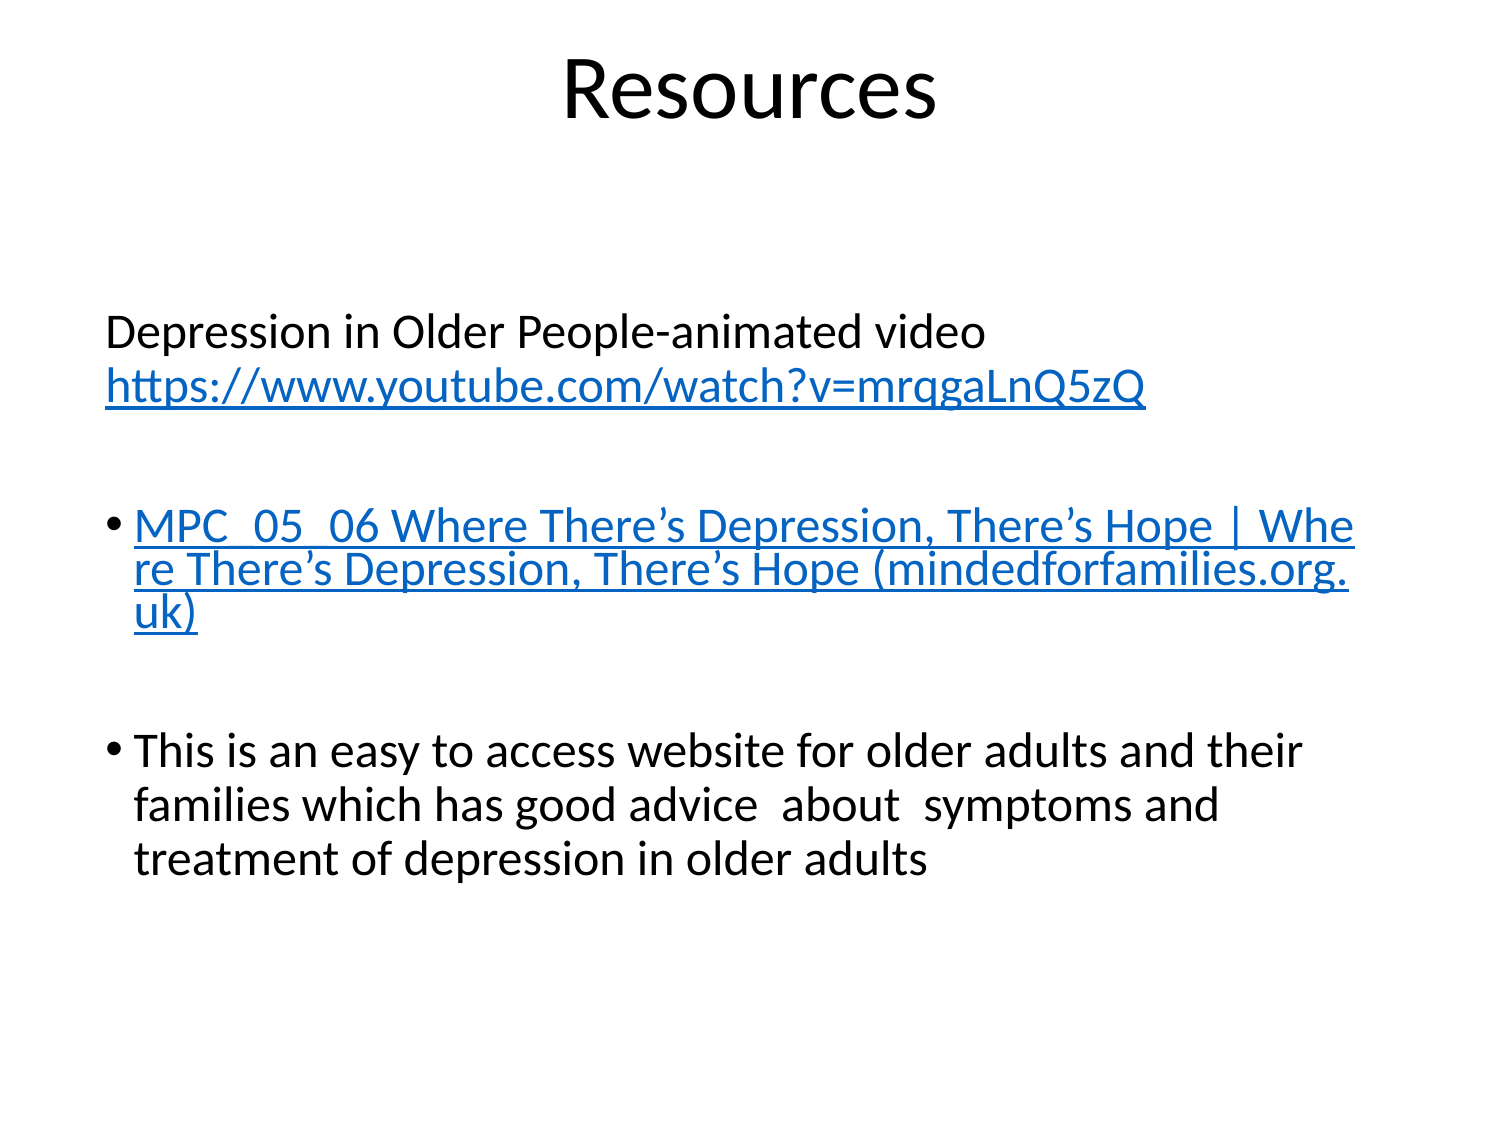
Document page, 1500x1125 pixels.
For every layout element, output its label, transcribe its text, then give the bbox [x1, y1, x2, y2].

list Depression in Older People-animated video https://www.youtube.com/watch?v=mrqgaLnQ5zQ MPC_05_06 Where There’s Depression, There’s Hope | Where There’s Depression, There’s Hope (mindedforfamilies.org.uk) This is an easy to access website for older adults and their families which has good advice about symptoms and treatment of depression in older adults [90, 222, 1385, 1022]
title Resources [103, 0, 1397, 178]
